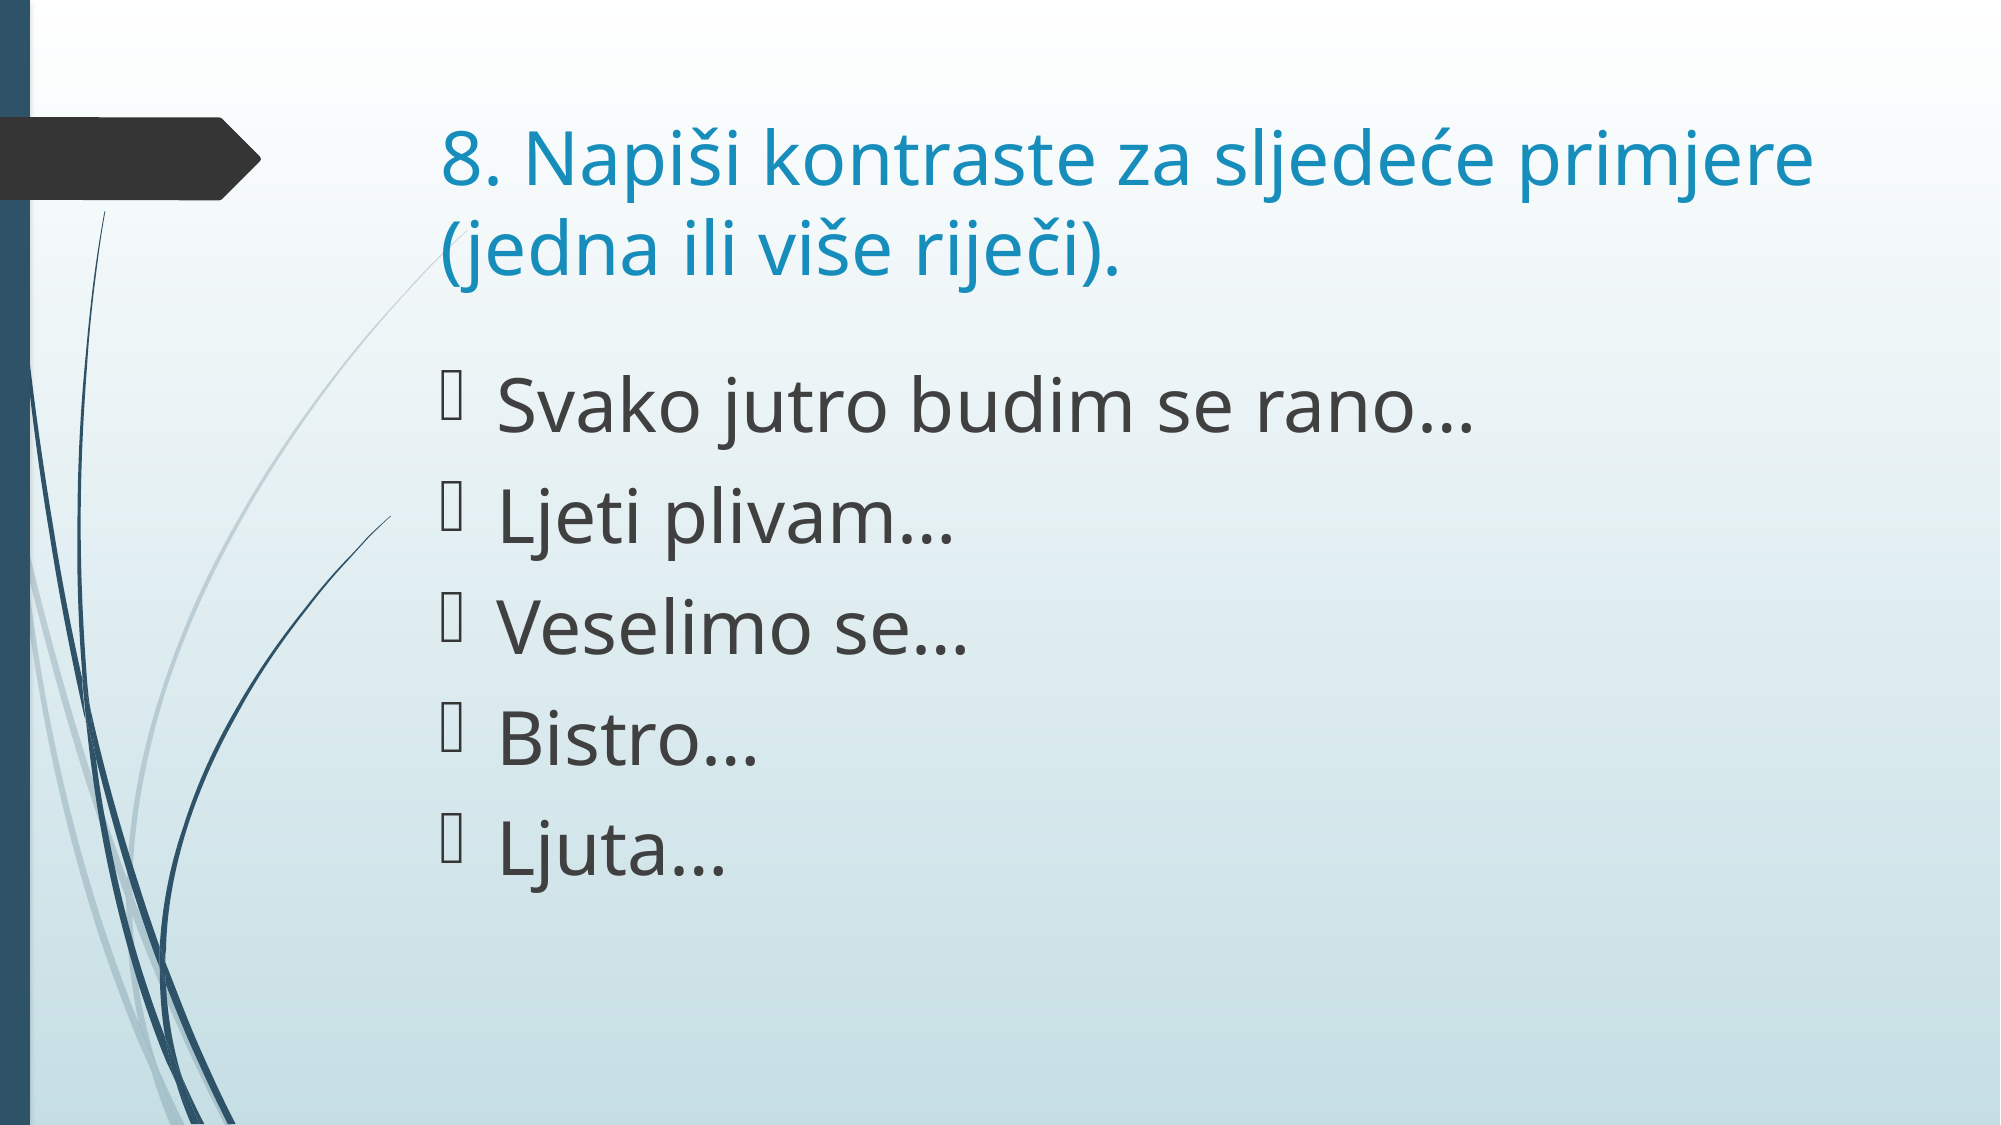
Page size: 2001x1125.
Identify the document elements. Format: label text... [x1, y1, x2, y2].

list Svako jutro budim se rano… Ljeti plivam… Veselimo se… Bistro… Ljuta… [424, 350, 1888, 970]
title 8. Napiši kontraste za sljedeće primjere (jedna ili više riječi). [425, 102, 1888, 313]
